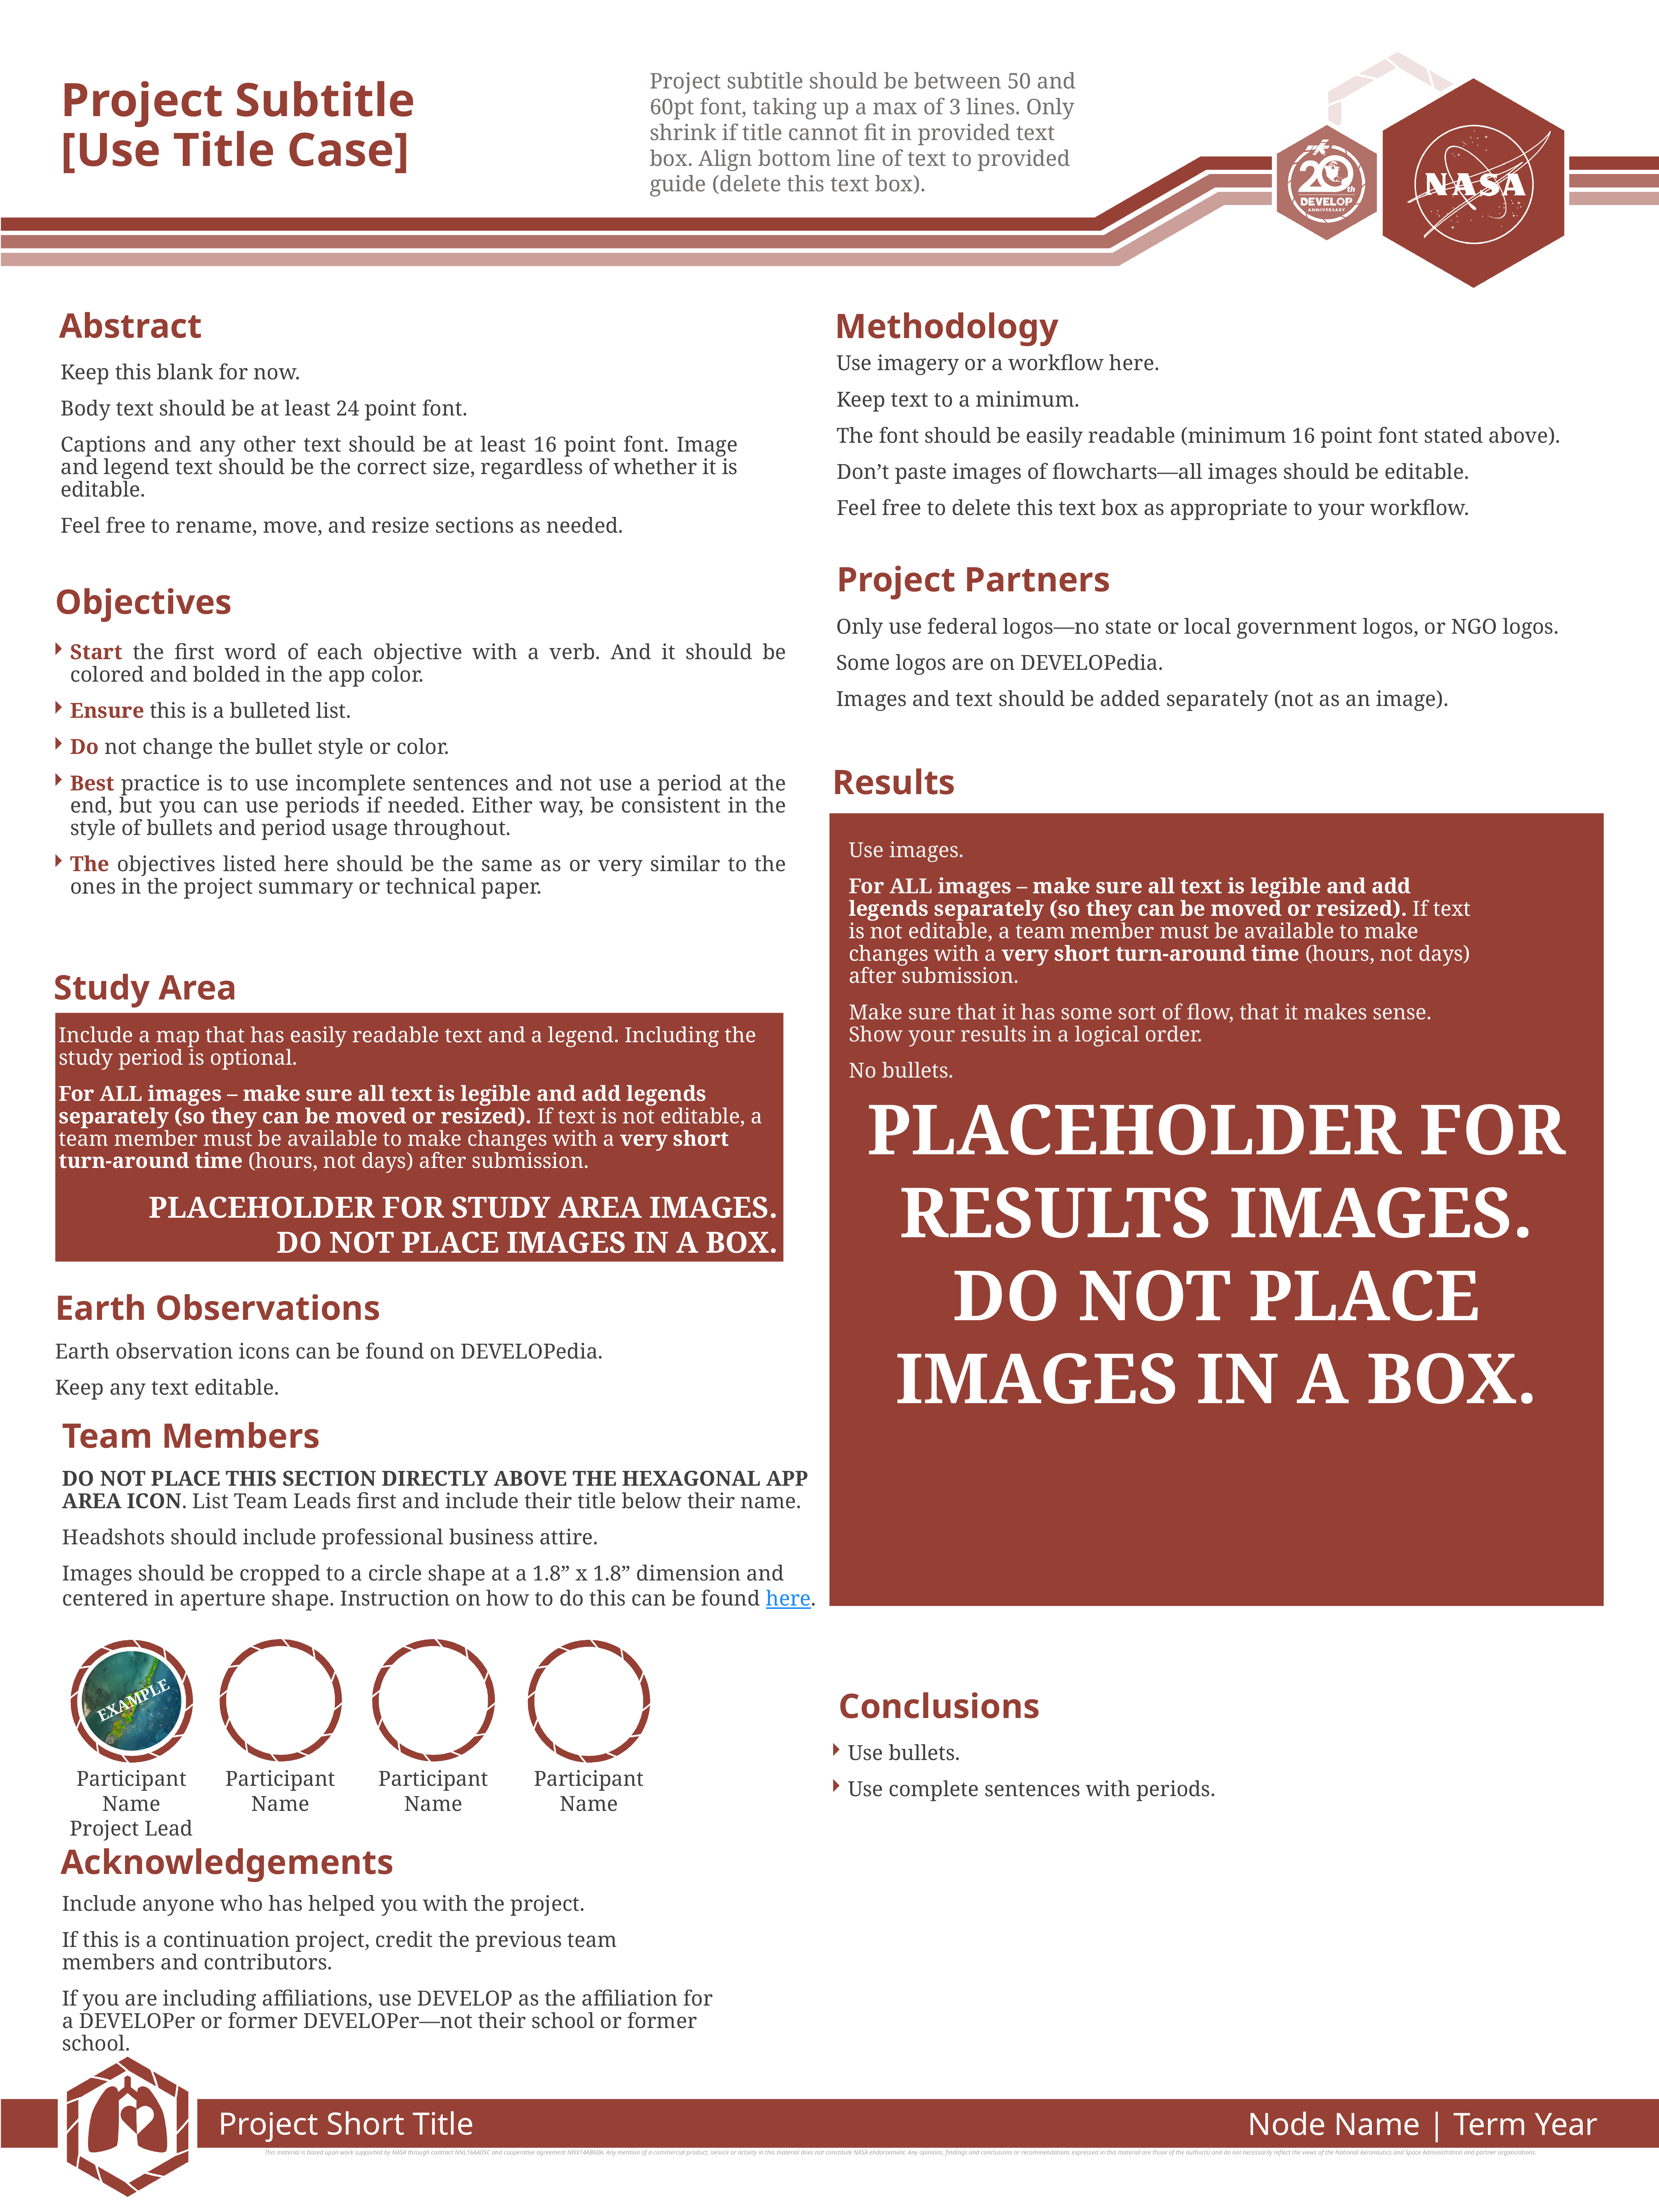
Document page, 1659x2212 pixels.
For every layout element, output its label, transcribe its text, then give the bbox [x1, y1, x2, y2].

text_box Participant Name [194, 1763, 342, 1838]
text_box Abstract [53, 301, 750, 347]
picture [0, 0, 1659, 2212]
text_box Project Short Title [213, 2098, 900, 2147]
text_box Results [827, 758, 1493, 804]
text_box Team Members [56, 1411, 331, 1458]
text_box Use imagery or a workflow here. Keep text to a minimum. The font should be easily readable (minimum 16 point font stated above). Don’t paste images of flowcharts—all images should be editable. Feel free to delete this text box as appropriate to your workflow. [831, 349, 1604, 563]
text_box Acknowledgements [55, 1838, 553, 1884]
text_box Participant Name Project Lead [45, 1763, 194, 1838]
text_box Earth observation icons can be found on DEVELOPedia. Keep any text editable. [49, 1338, 713, 1437]
text_box Project Partners [831, 563, 1329, 601]
text_box Node Name | Term Year [992, 2098, 1604, 2147]
text_box Conclusions [833, 1681, 1331, 1728]
text_box Include anyone who has helped you with the project. If this is a continuation project, credit the previous team members and contributors. If you are including affiliations, use DEVELOP as the affiliation for a DEVELOPer or former DEVELOPer—not their school or former school. [56, 1890, 720, 2042]
text_box Include a map that has easily readable text and a legend. Including the study period is optional. For ALL images – make sure all text is legible and add legends separately (so they can be moved or resized). If text is not editable, a team member must be available to make changes with a very short turn-around time (hours, not days) after submission. [53, 1022, 774, 1193]
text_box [81, 1651, 181, 1751]
text_box Project subtitle should be between 50 and 60pt font, taking up a max of 3 lines. Only shrink if title cannot fit in provided text box. Align bottom line of text to provided guide (delete this text box). [644, 64, 1097, 180]
text_box Only use federal logos—no state or local government logos, or NGO logos. Some logos are on DEVELOPedia. Images and text should be added separately (not as an image). [831, 613, 1604, 761]
text_box Start the first word of each objective with a verb. And it should be colored and bolded in the app color. Ensure this is a bulleted list. Do not change the bullet style or color. Best practice is to use incomplete sentences and not use a period at the end, but you can use periods if needed. Either way, be consistent in the style of bullets and period usage throughout. The objectives listed here should be the same as or very similar to the ones in the project summary or technical paper. [44, 639, 792, 950]
text_box Study Area [48, 963, 546, 1009]
text_box Participant Name [498, 1763, 680, 1838]
text_box Use images. For ALL images – make sure all text is legible and add legends separately (so they can be moved or resized). If text is not editable, a team member must be available to make changes with a very short turn-around time (hours, not days) after submission. Make sure that it has some sort of flow, that it makes sense. Show your results in a logical order. No bullets. [843, 837, 1477, 1690]
text_box PLACEHOLDER FOR RESULTS IMAGES. DO NOT PLACE IMAGES IN A BOX. [829, 813, 1604, 1606]
list Project Subtitle [Use Title Case] [55, 25, 1097, 227]
text_box Objectives [49, 577, 547, 624]
text_box Use bullets. Use complete sentences with periods. [821, 1739, 1570, 1917]
text_box Participant Name [342, 1763, 498, 1838]
text_box Keep this blank for now. Body text should be at least 24 point font. Captions and any other text should be at least 16 point font. Image and legend text should be the correct size, regardless of whether it is editable. Feel free to rename, move, and resize sections as needed. [55, 359, 744, 561]
text_box PLACEHOLDER FOR STUDY AREA IMAGES. DO NOT PLACE IMAGES IN A BOX. [55, 1012, 784, 1262]
text_box DO NOT PLACE THIS SECTION DIRECTLY ABOVE THE HEXAGONAL APP AREA ICON. List Team Leads first and include their title below their name. Headshots should include professional business attire. Images should be cropped to a circle shape at a 1.8” x 1.8” dimension and centered in aperture shape. Instruction on how to do this can be found here. [57, 1465, 831, 1594]
text_box Methodology [829, 302, 1520, 348]
text_box Earth Observations [49, 1283, 547, 1330]
